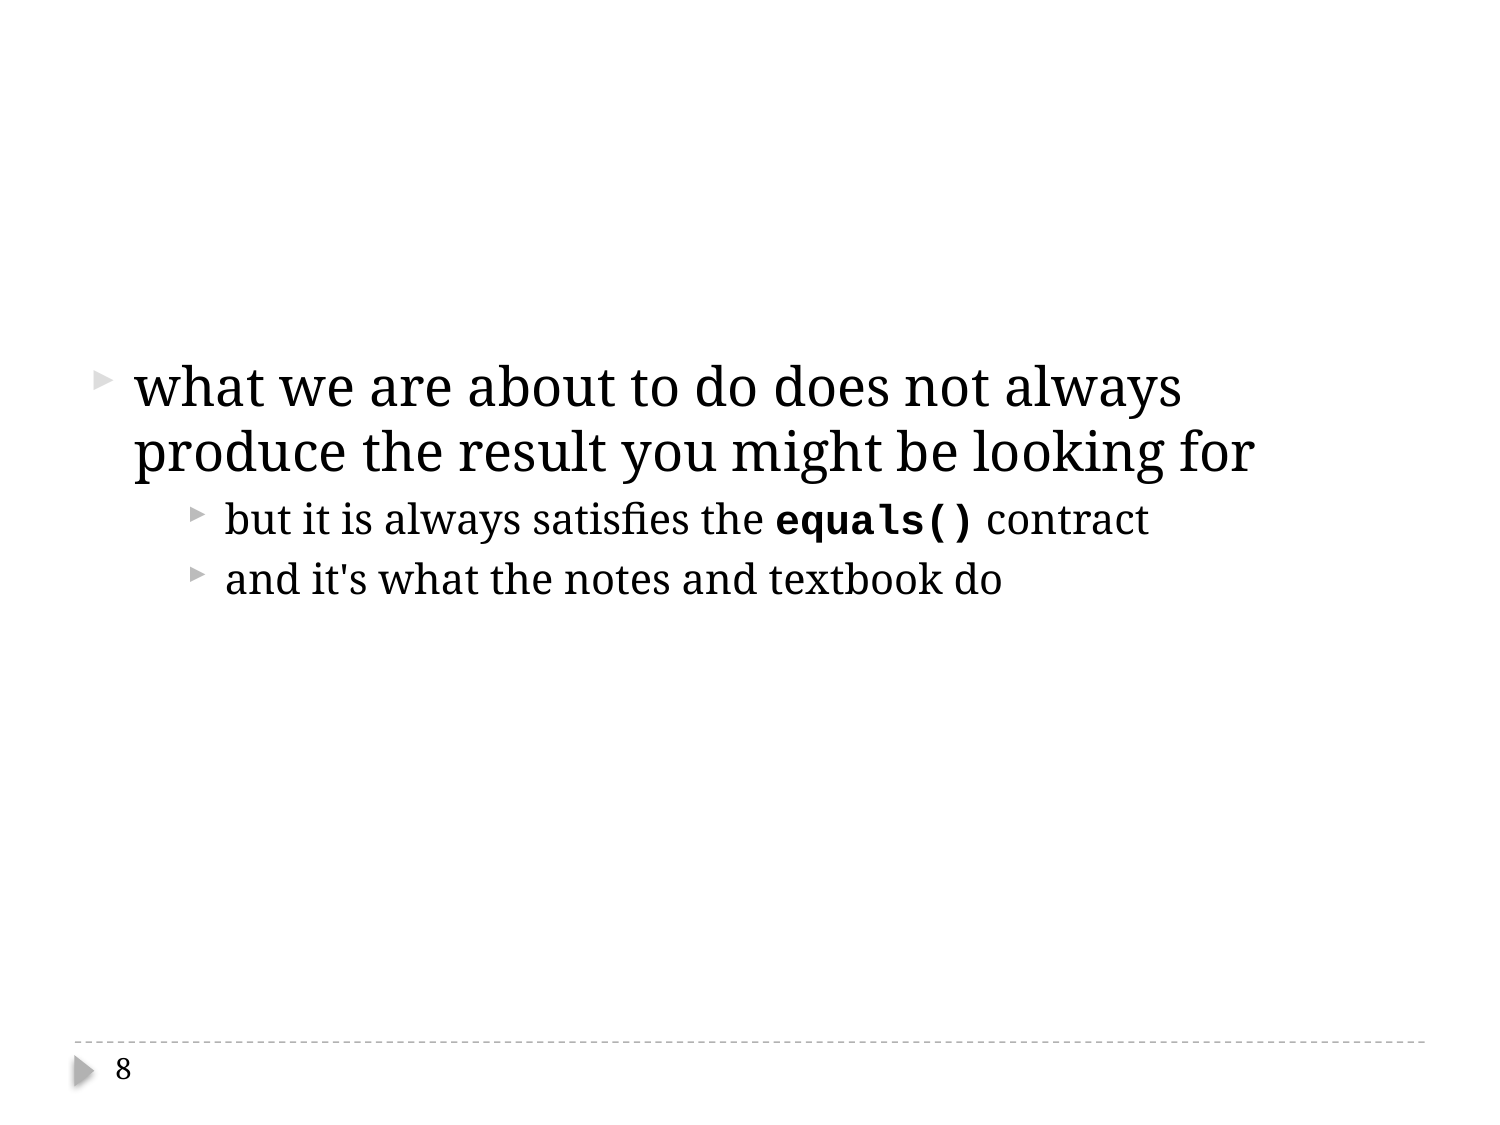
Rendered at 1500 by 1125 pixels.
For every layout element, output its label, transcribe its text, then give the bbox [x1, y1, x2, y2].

list what we are about to do does not always produce the result you might be looking for but it is always satisfies the equals() contract and it's what the notes and textbook do [74, 112, 1426, 1013]
slide_number 8 [100, 1042, 426, 1103]
